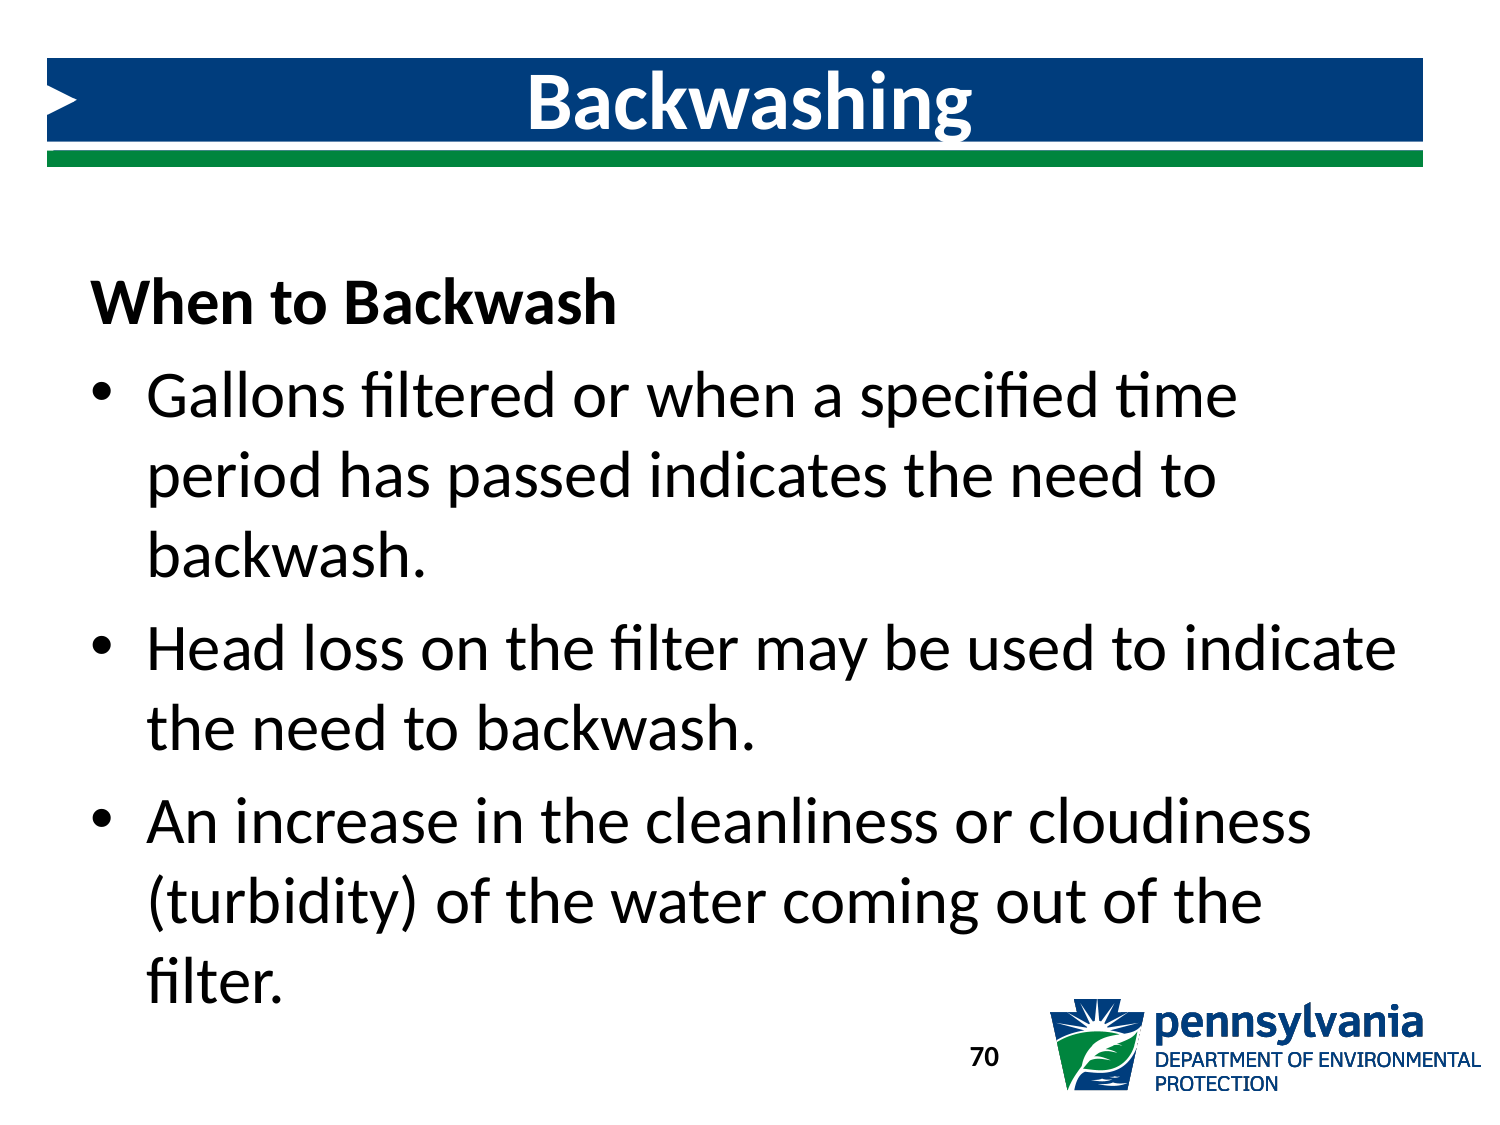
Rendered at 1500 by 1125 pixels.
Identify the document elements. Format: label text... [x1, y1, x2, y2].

title Backwashing [75, 38, 1425, 182]
slide_number 70 [809, 1024, 1160, 1085]
picture [1050, 999, 1481, 1091]
list When to Backwash Gallons filtered or when a specified time period has passed indicates the need to backwash. Head loss on the filter may be used to indicate the need to backwash. An increase in the cleanliness or cloudiness (turbidity) of the water coming out of the filter. [75, 249, 1425, 1005]
picture [47, 58, 75, 167]
